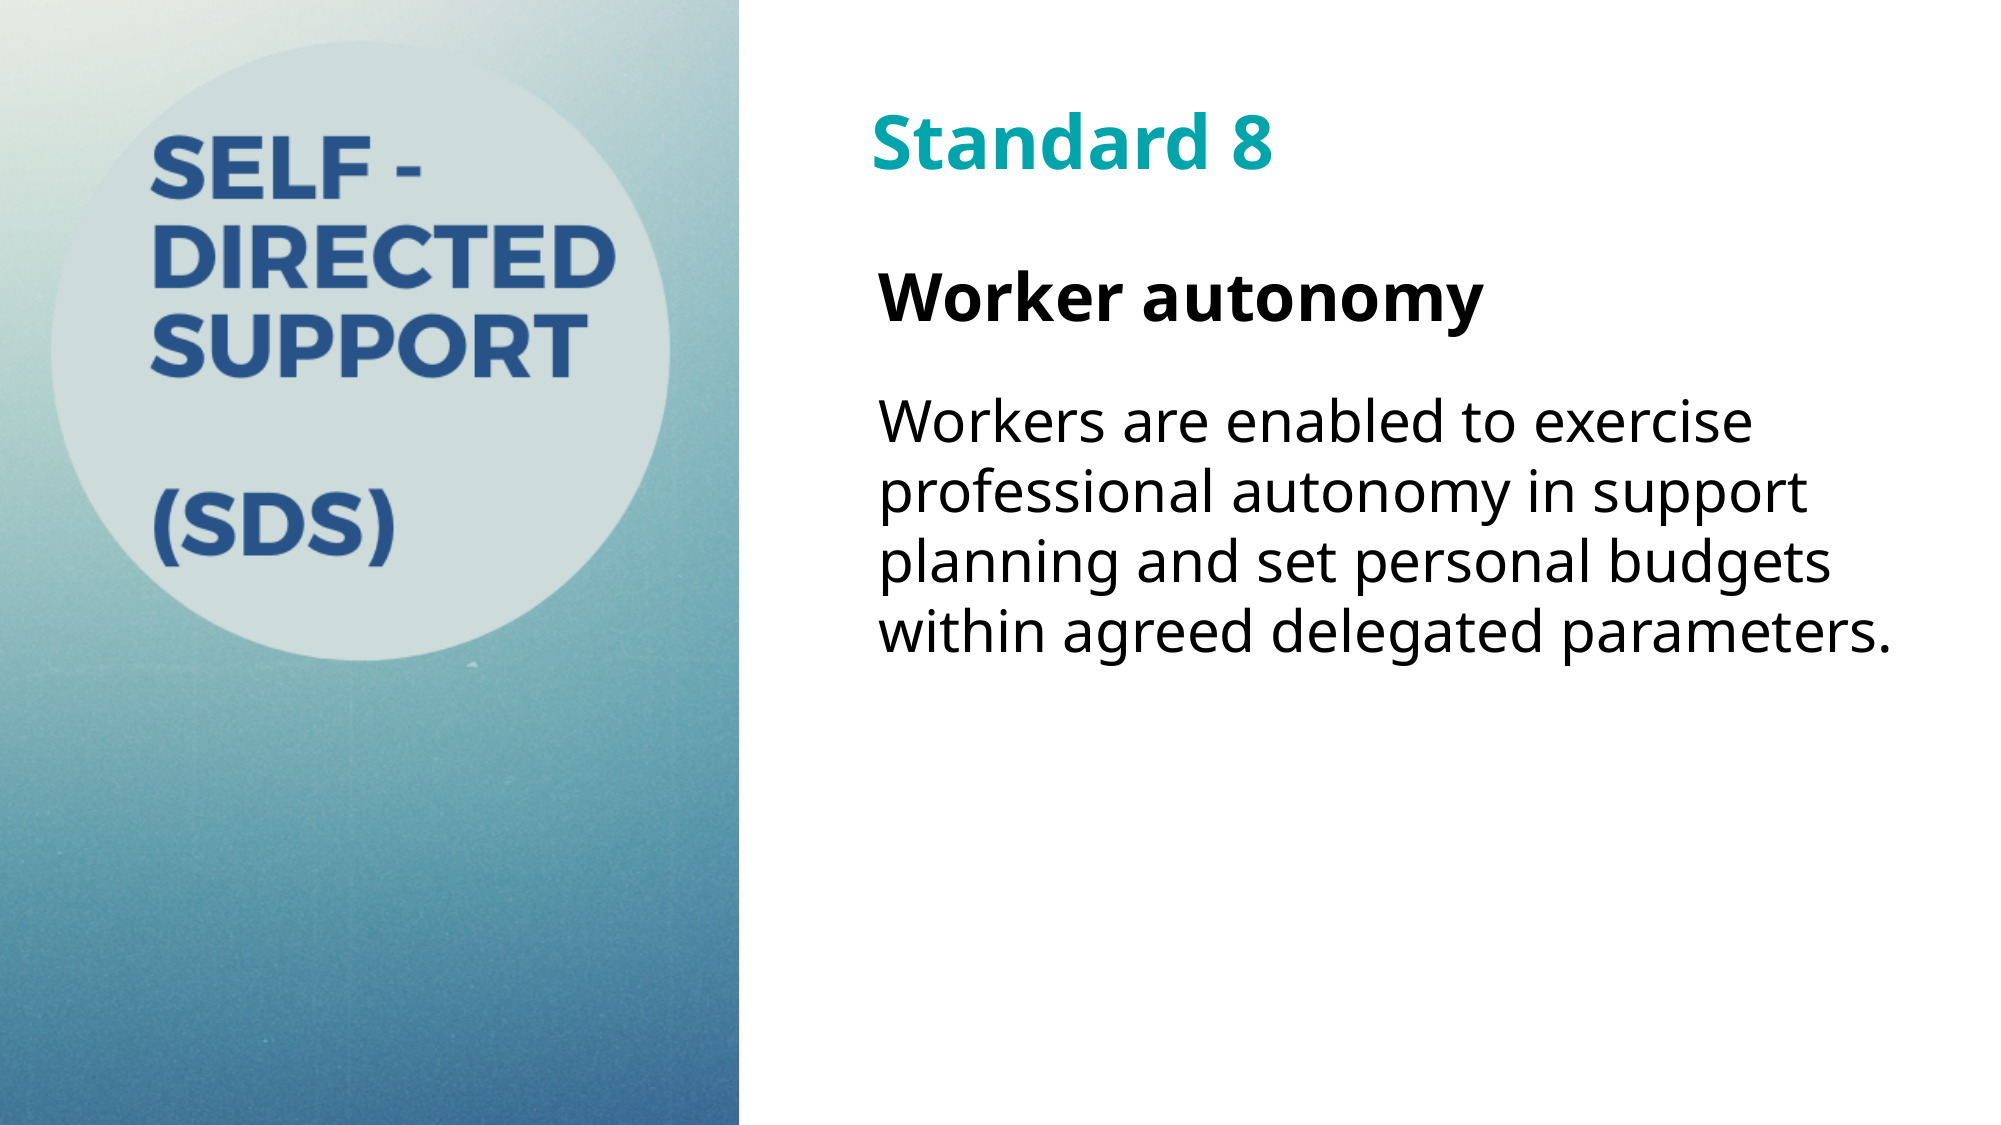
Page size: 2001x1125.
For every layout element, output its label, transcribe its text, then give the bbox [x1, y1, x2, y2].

text_box Worker autonomy Workers are enabled to exercise professional autonomy in support planning and set personal budgets within agreed delegated parameters. [863, 246, 1949, 1085]
text_box Standard 8 [856, 80, 1290, 192]
picture [0, 0, 740, 1125]
